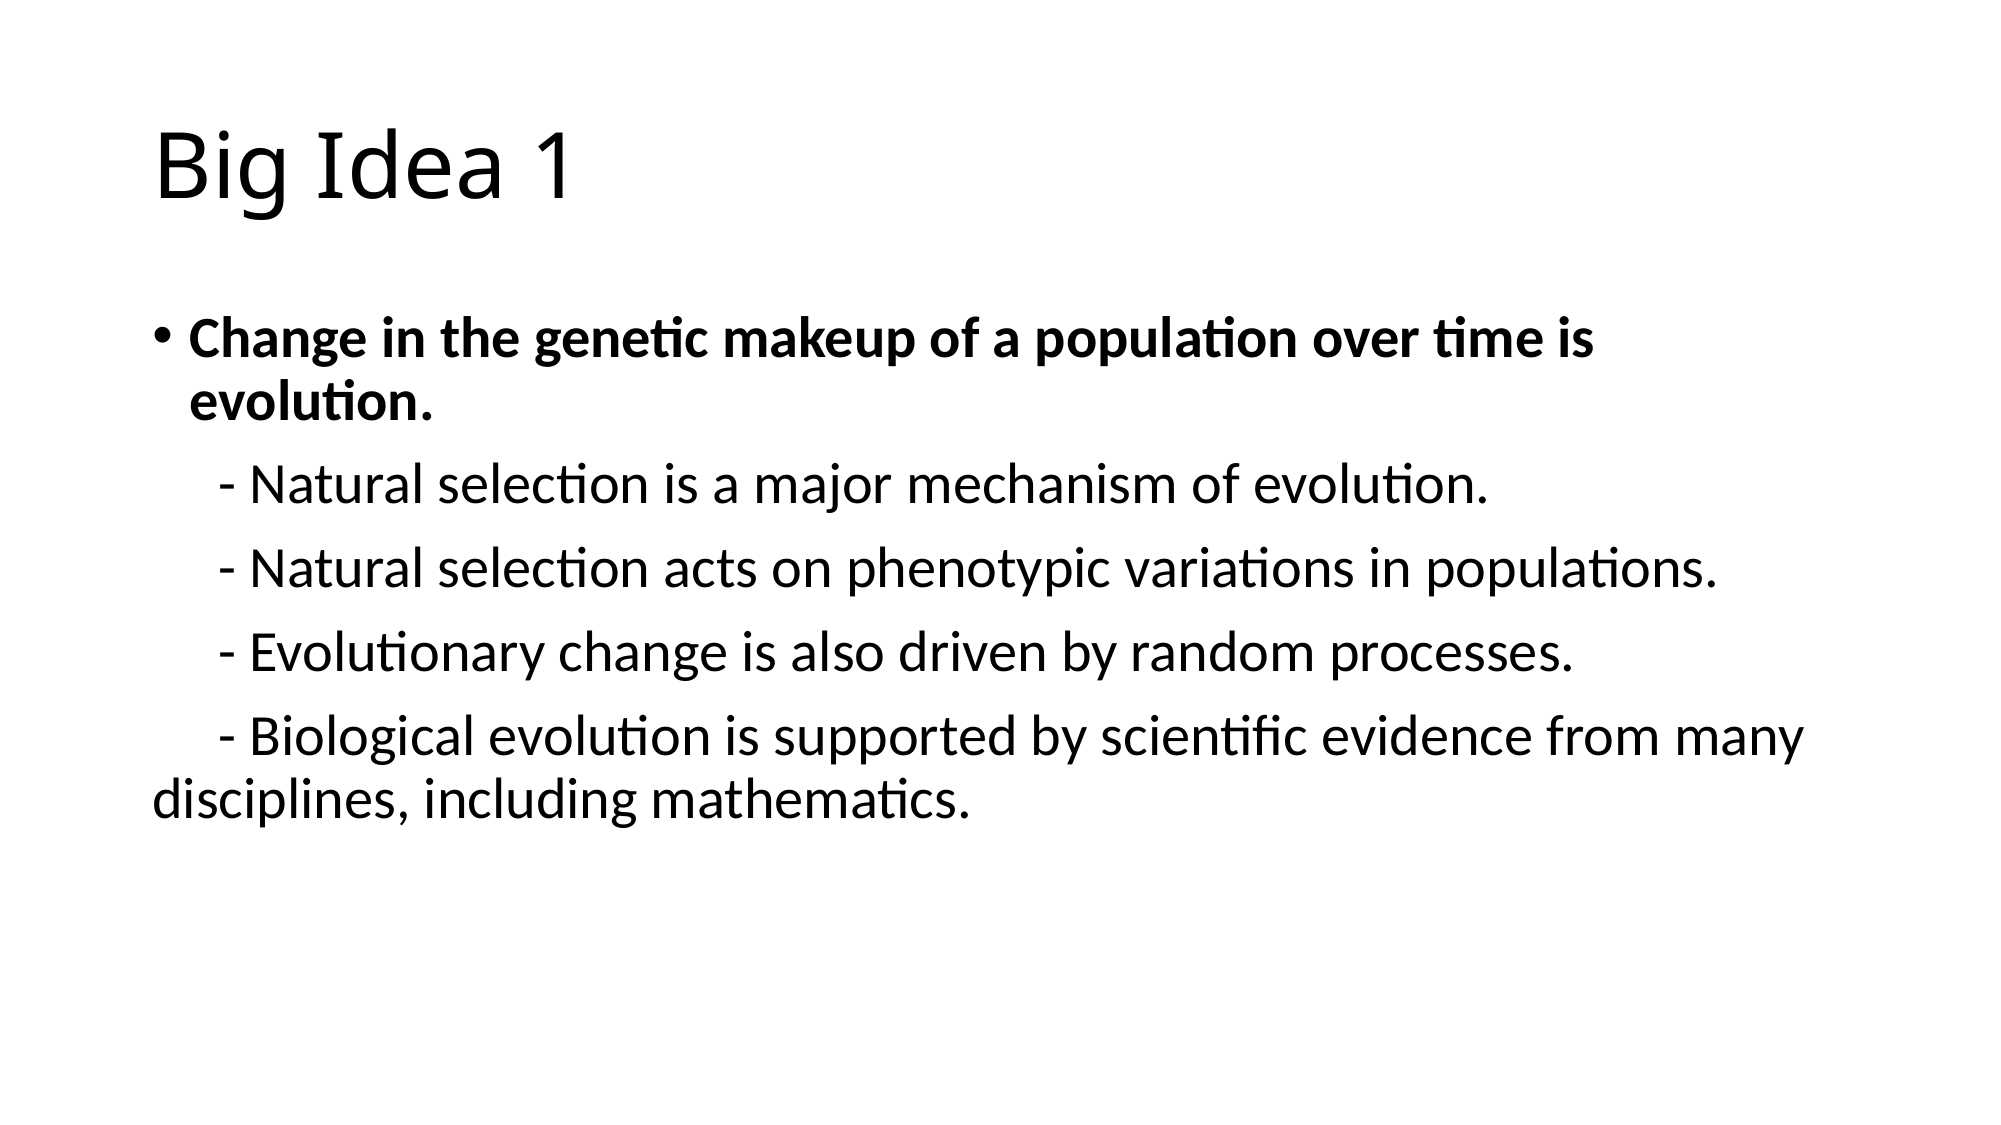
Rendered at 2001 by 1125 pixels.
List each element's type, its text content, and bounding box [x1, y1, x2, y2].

list Change in the genetic makeup of a population over time is evolution. - Natural selection is a major mechanism of evolution. - Natural selection acts on phenotypic variations in populations. - Evolutionary change is also driven by random processes. - Biological evolution is supported by scientific evidence from many disciplines, including mathematics. [137, 299, 1863, 1014]
title Big Idea 1 [137, 59, 1863, 278]
